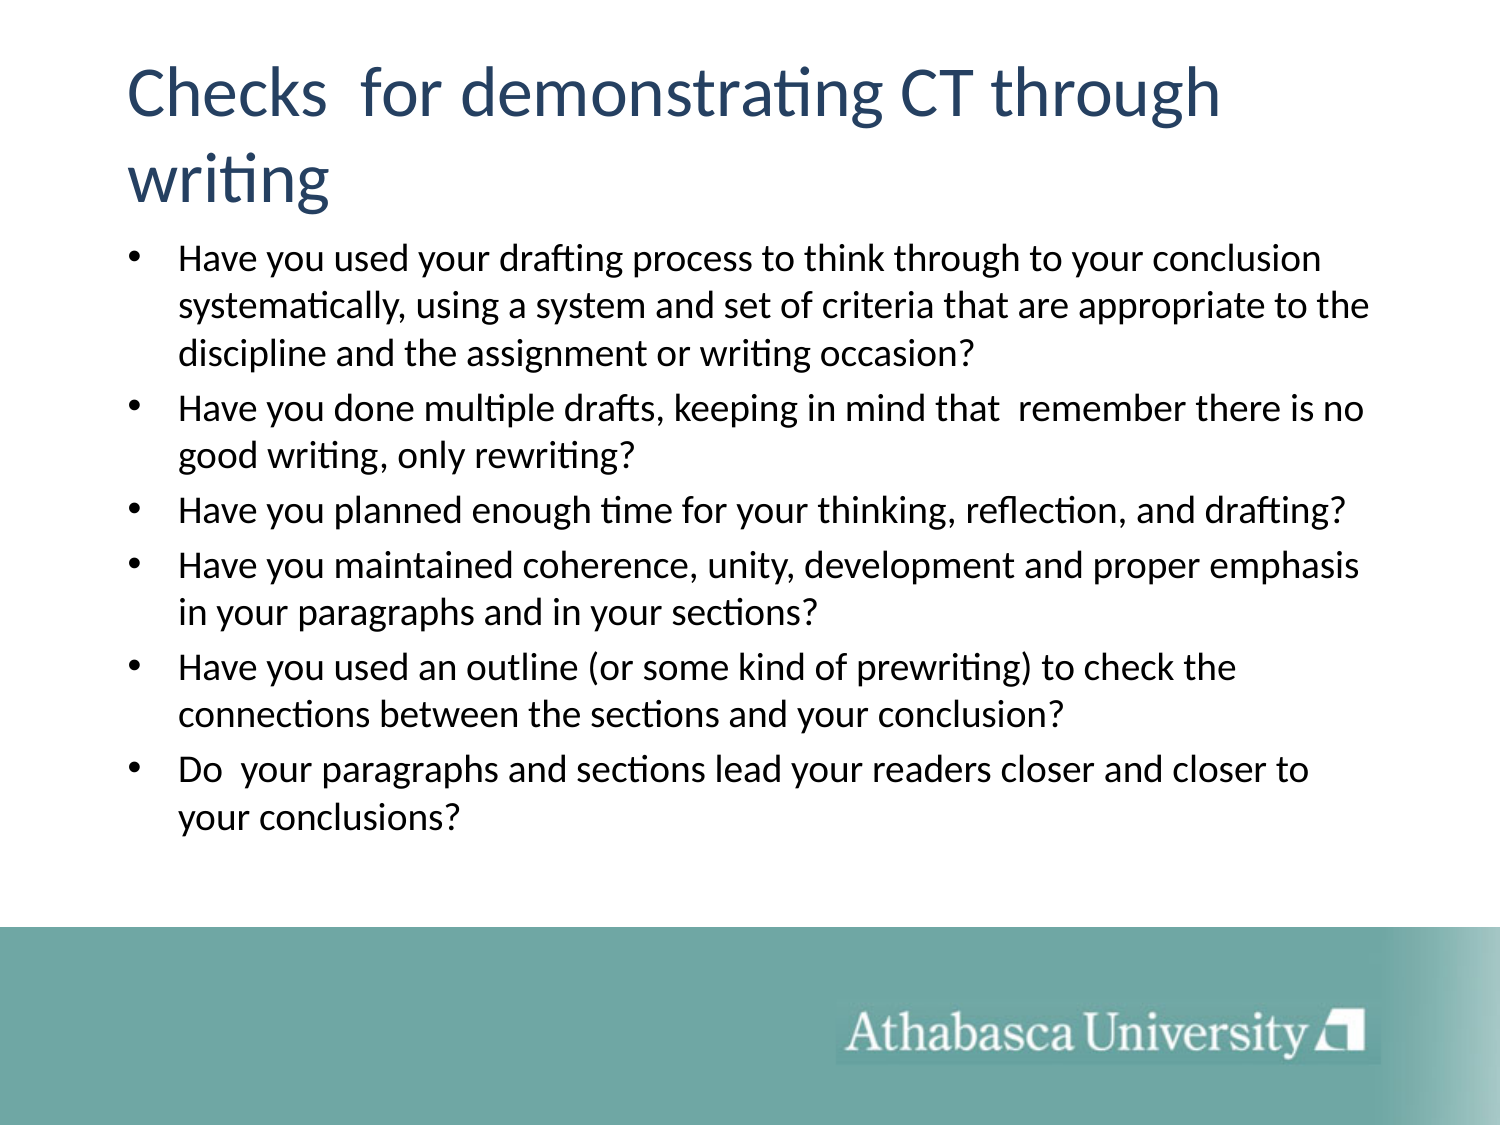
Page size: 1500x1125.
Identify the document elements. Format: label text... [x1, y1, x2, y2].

list Have you used your drafting process to think through to your conclusion systematically, using a system and set of criteria that are appropriate to the discipline and the assignment or writing occasion? Have you done multiple drafts, keeping in mind that remember there is no good writing, only rewriting? Have you planned enough time for your thinking, reflection, and drafting? Have you maintained coherence, unity, development and proper emphasis in your paragraphs and in your sections? Have you used an outline (or some kind of prewriting) to check the connections between the sections and your conclusion? Do your paragraphs and sections lead your readers closer and closer to your conclusions? [112, 224, 1388, 900]
picture [0, 926, 1500, 1125]
title Checks for demonstrating CT through writing [112, 37, 1388, 224]
